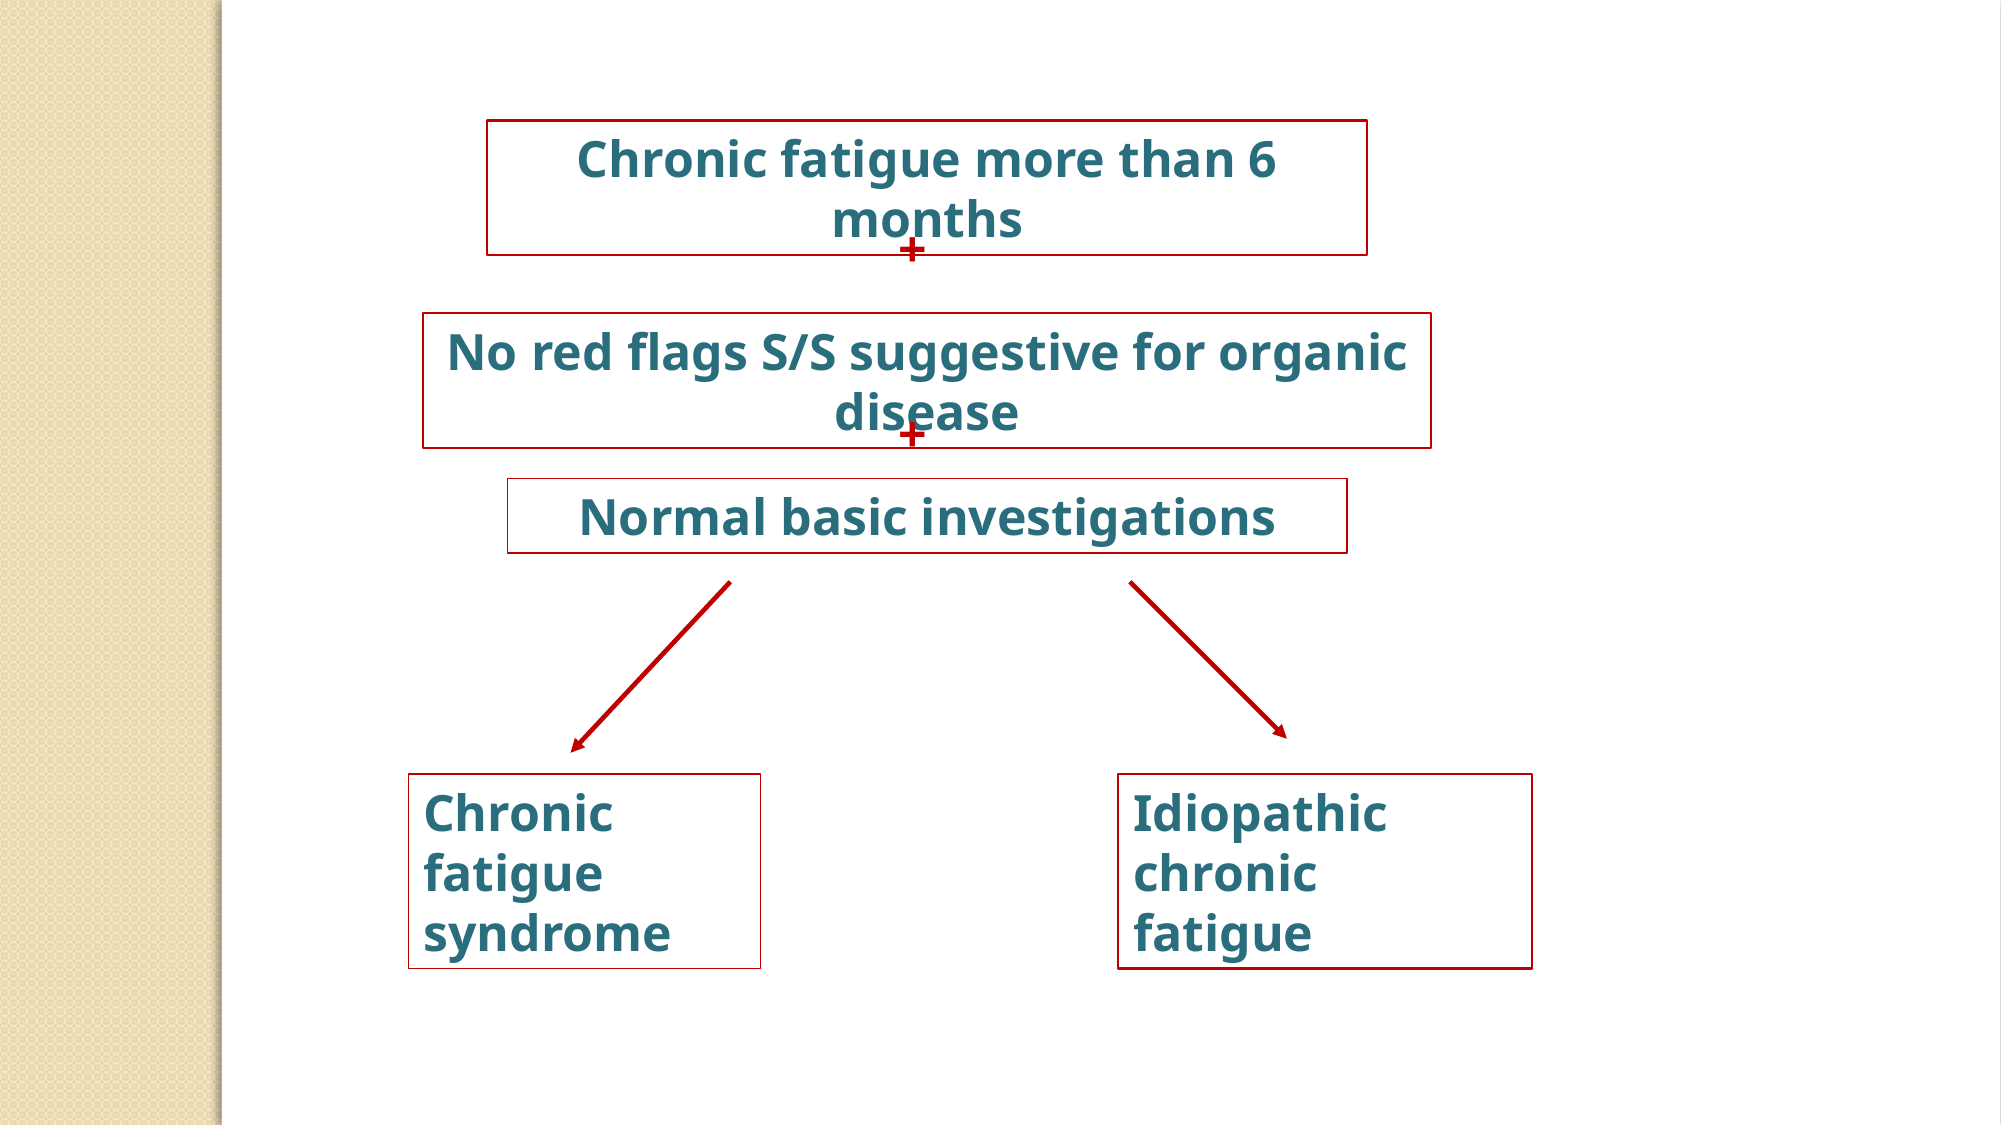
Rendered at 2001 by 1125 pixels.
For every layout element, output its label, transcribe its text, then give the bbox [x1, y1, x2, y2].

text_box Idiopathic chronic fatigue [1118, 773, 1533, 969]
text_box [570, 581, 731, 753]
text_box Chronic fatigue syndrome [408, 773, 761, 969]
text_box Normal basic investigations [507, 478, 1348, 554]
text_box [1129, 581, 1288, 739]
text_box + [861, 395, 964, 471]
text_box + [861, 209, 964, 285]
text_box Chronic fatigue more than 6 months [487, 120, 1368, 256]
text_box No red flags S/S suggestive for organic disease [423, 313, 1432, 449]
